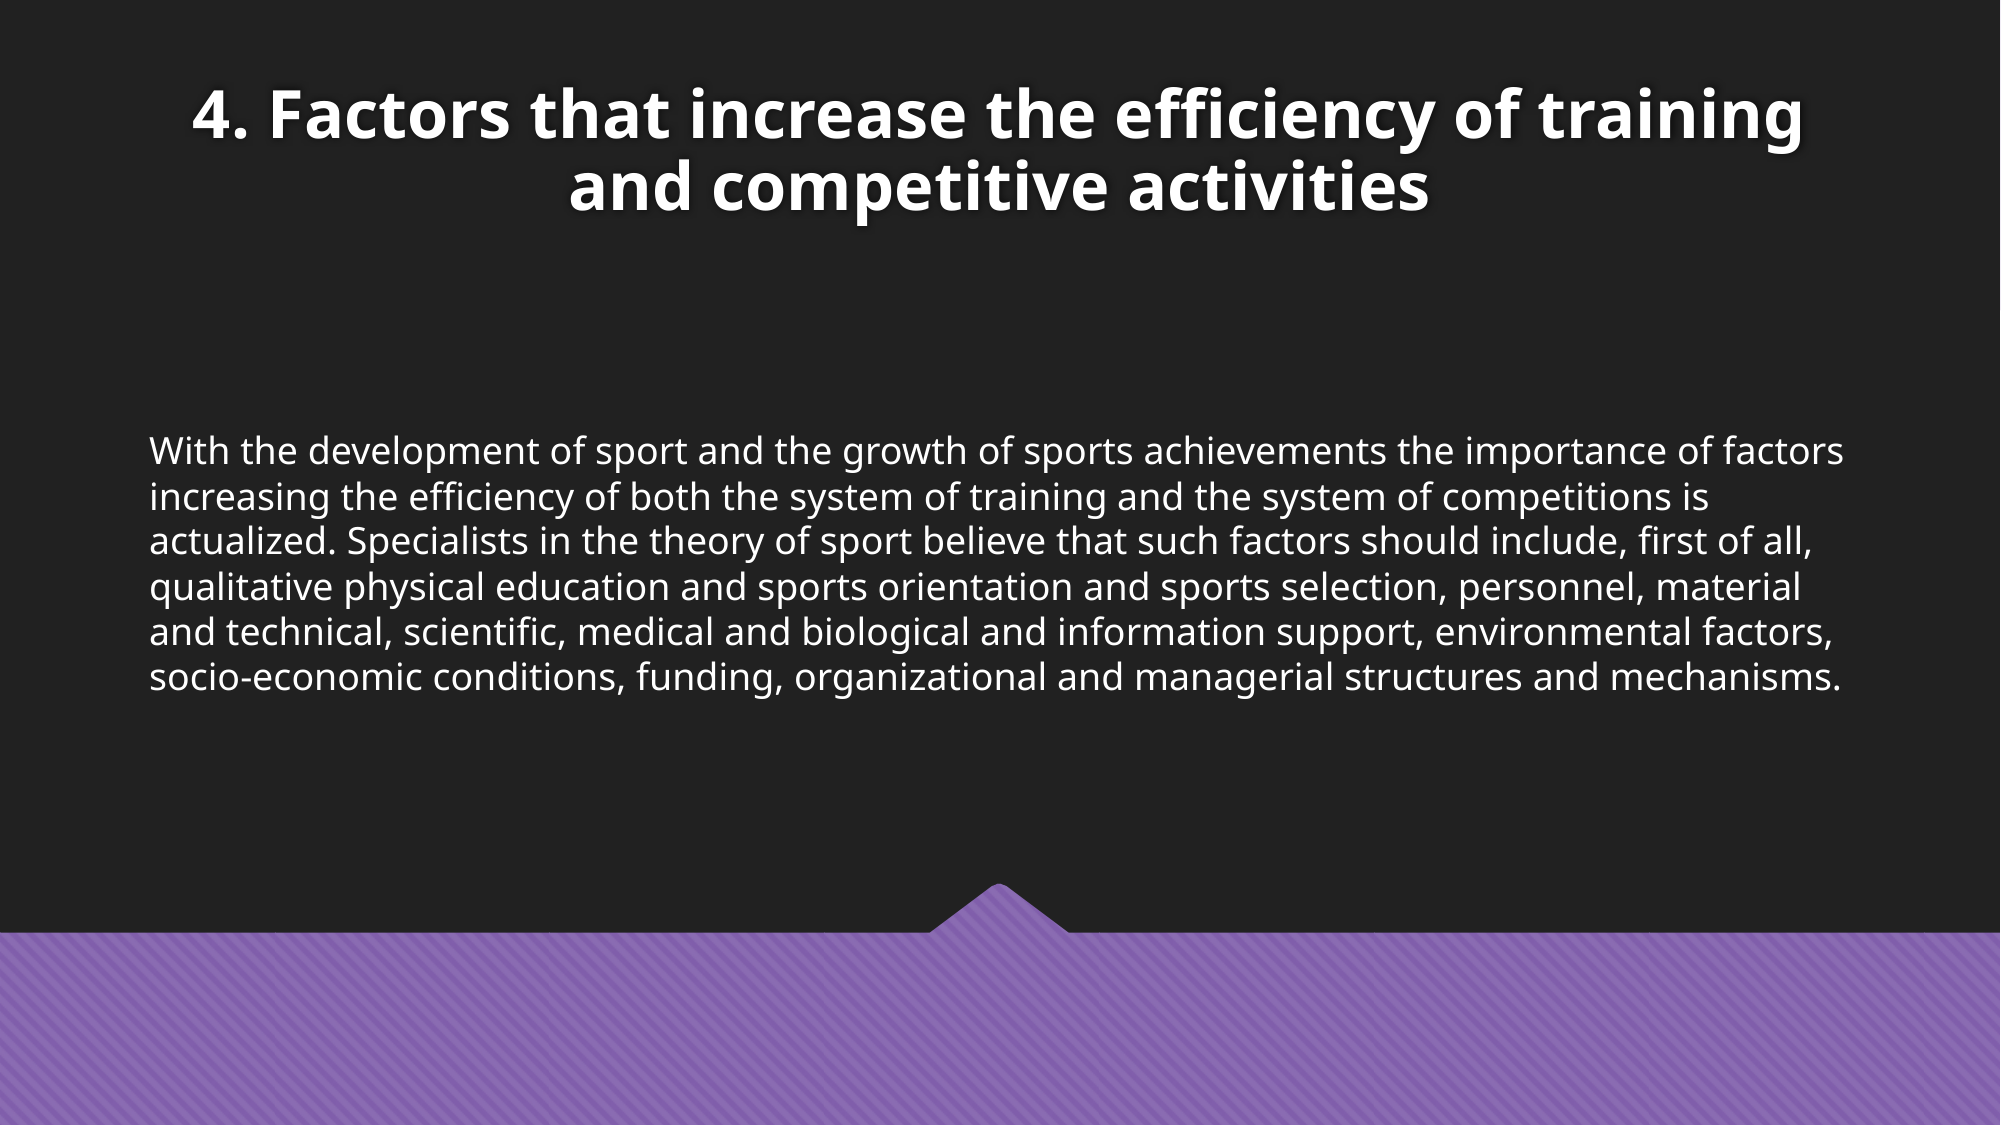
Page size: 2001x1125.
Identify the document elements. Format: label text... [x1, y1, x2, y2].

text_box [0, 0, 2000, 931]
text_box [0, 883, 2000, 1125]
text_box With the development of sport and the growth of sports achievements the importance of factors increasing the efficiency of both the system of training and the system of competitions is actualized. Specialists in the theory of sport believe that such factors should include, first of all, qualitative physical education and sports orientation and sports selection, personnel, material and technical, scientific, medical and biological and information support, environmental factors, socio-economic conditions, funding, organizational and managerial structures and mechanisms. [134, 264, 1866, 861]
title 4. Factors that increase the efficiency of training and competitive activities [132, 73, 1868, 233]
